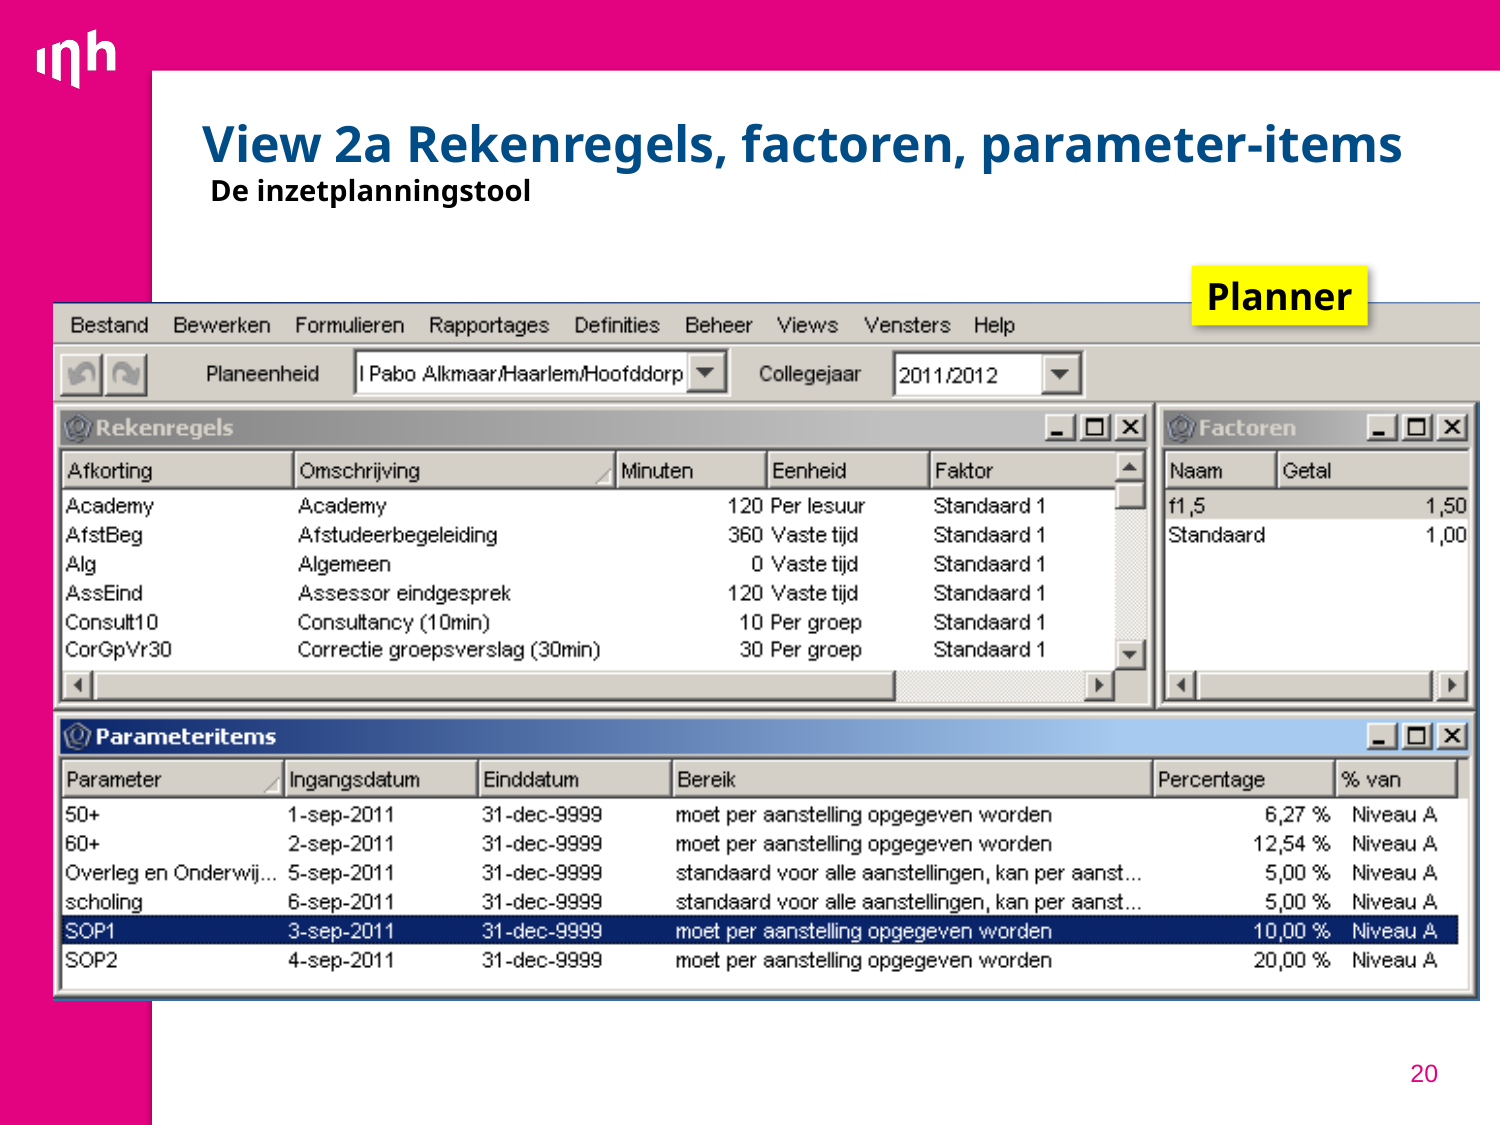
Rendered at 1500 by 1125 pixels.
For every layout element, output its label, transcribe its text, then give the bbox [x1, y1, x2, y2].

picture [52, 302, 1480, 1001]
picture [29, 12, 123, 106]
text_box Planner [1191, 265, 1368, 301]
title View 2a Rekenregels, factoren, parameter-items De inzetplanningstool [187, 104, 1454, 268]
slide_number 20 [1074, 1042, 1454, 1103]
